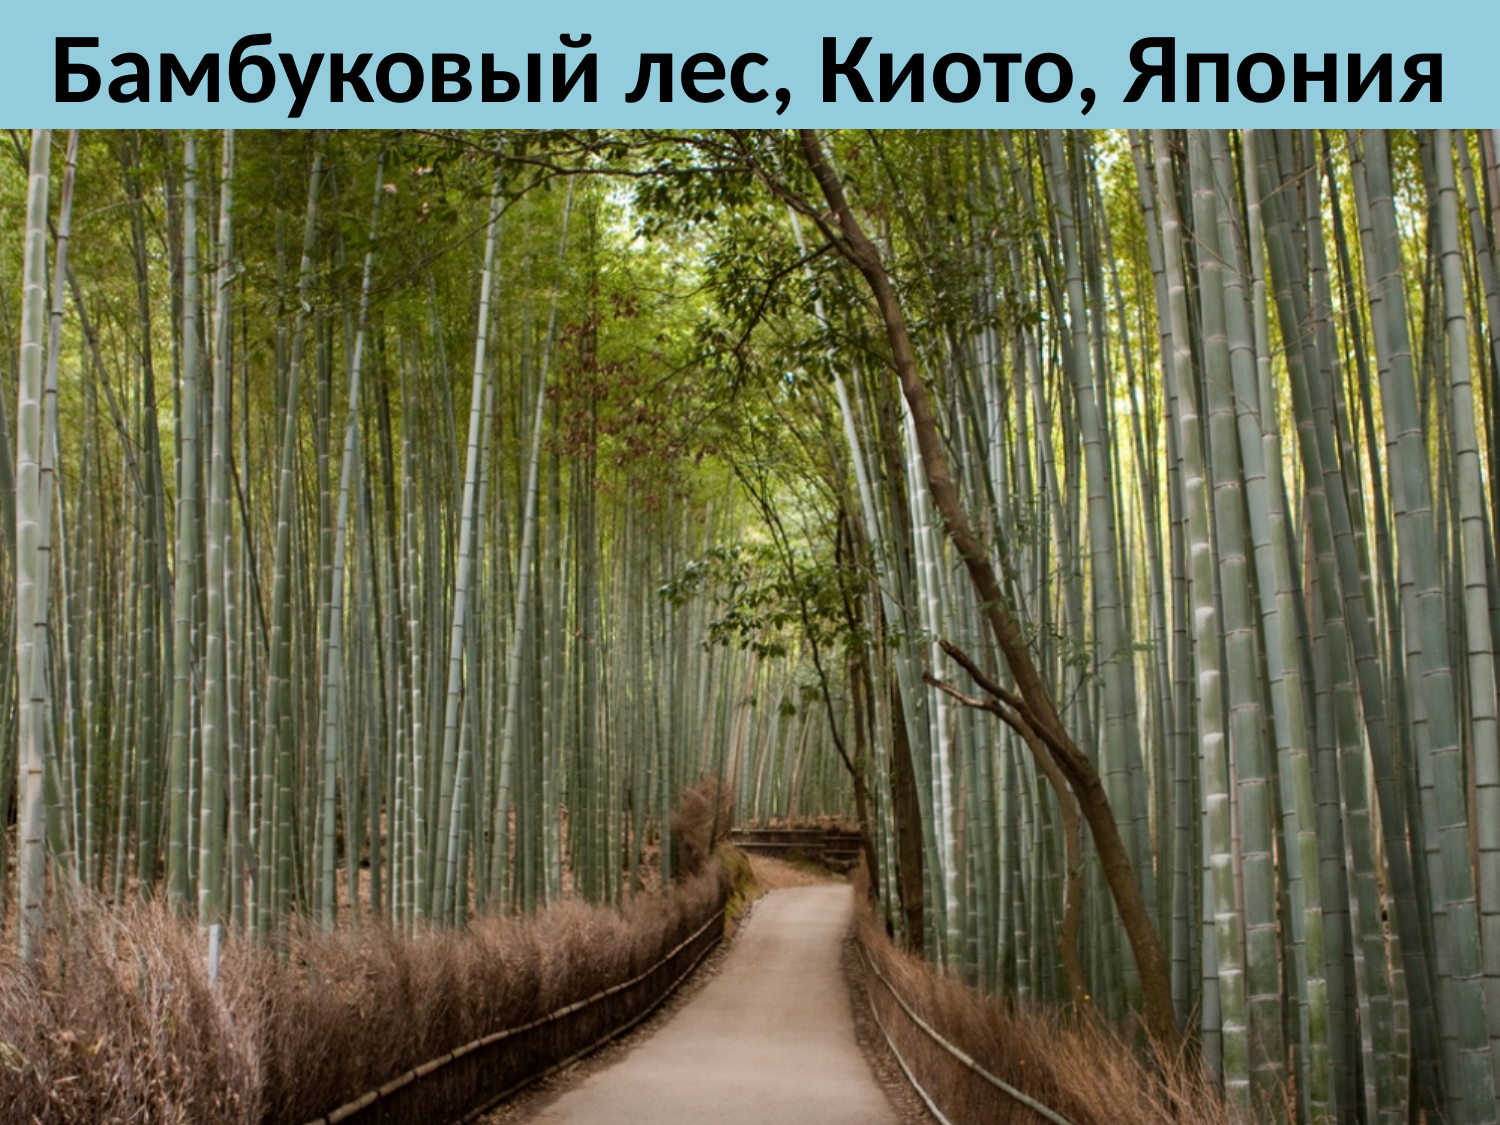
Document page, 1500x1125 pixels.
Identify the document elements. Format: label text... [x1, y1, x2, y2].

picture [0, 129, 1500, 1125]
text_box Бамбуковый лес, Киото, Япония [0, 0, 1500, 129]
